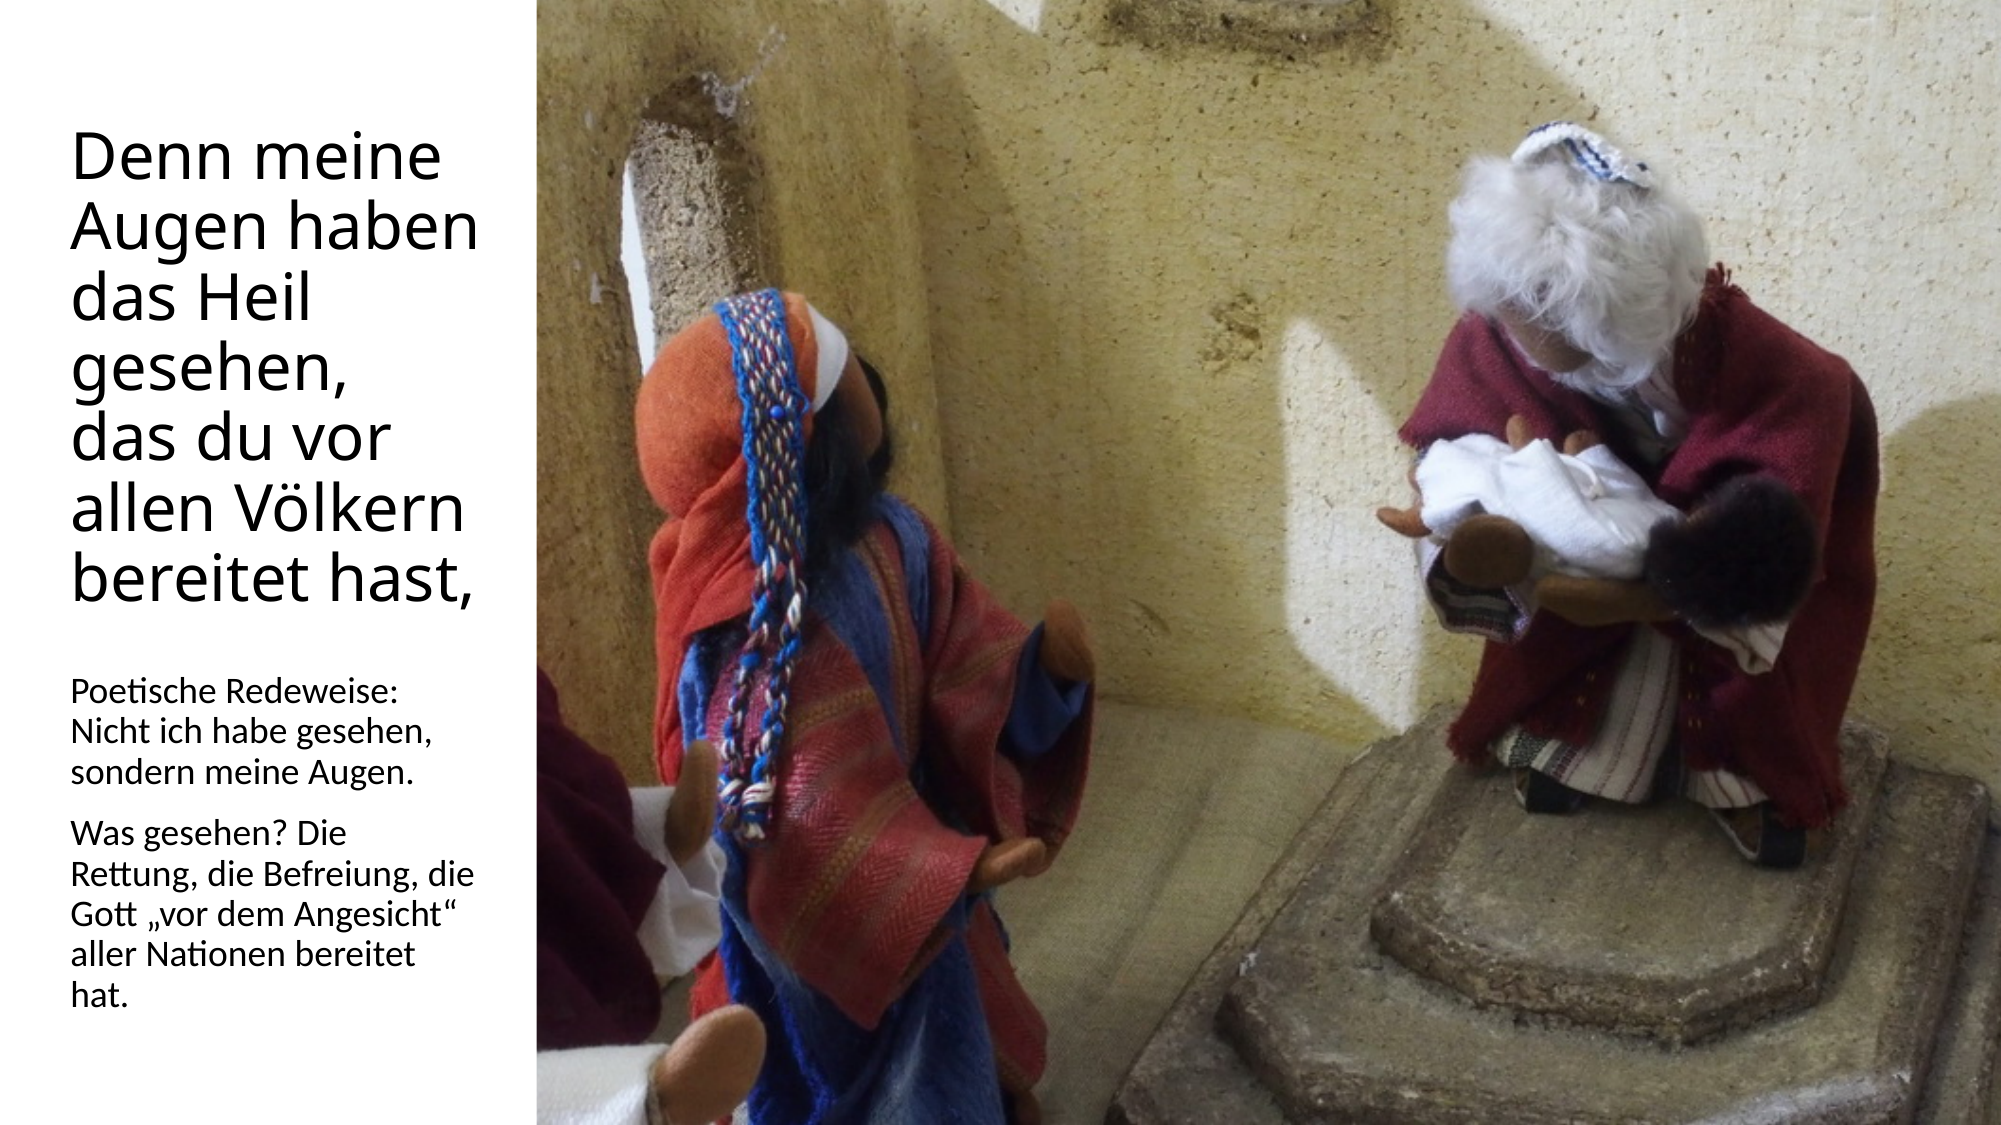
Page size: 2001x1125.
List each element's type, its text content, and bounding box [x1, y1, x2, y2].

title Denn meine Augen haben das Heil gesehen, das du vor allen Völkern bereitet hast, [55, 107, 496, 623]
picture [536, 0, 2001, 1125]
list Poetische Redeweise: Nicht ich habe gesehen, sondern meine Augen. Was gesehen? Die Rettung, die Befreiung, die Gott „vor dem Angesicht“ aller Nationen bereitet hat. [55, 663, 496, 1031]
